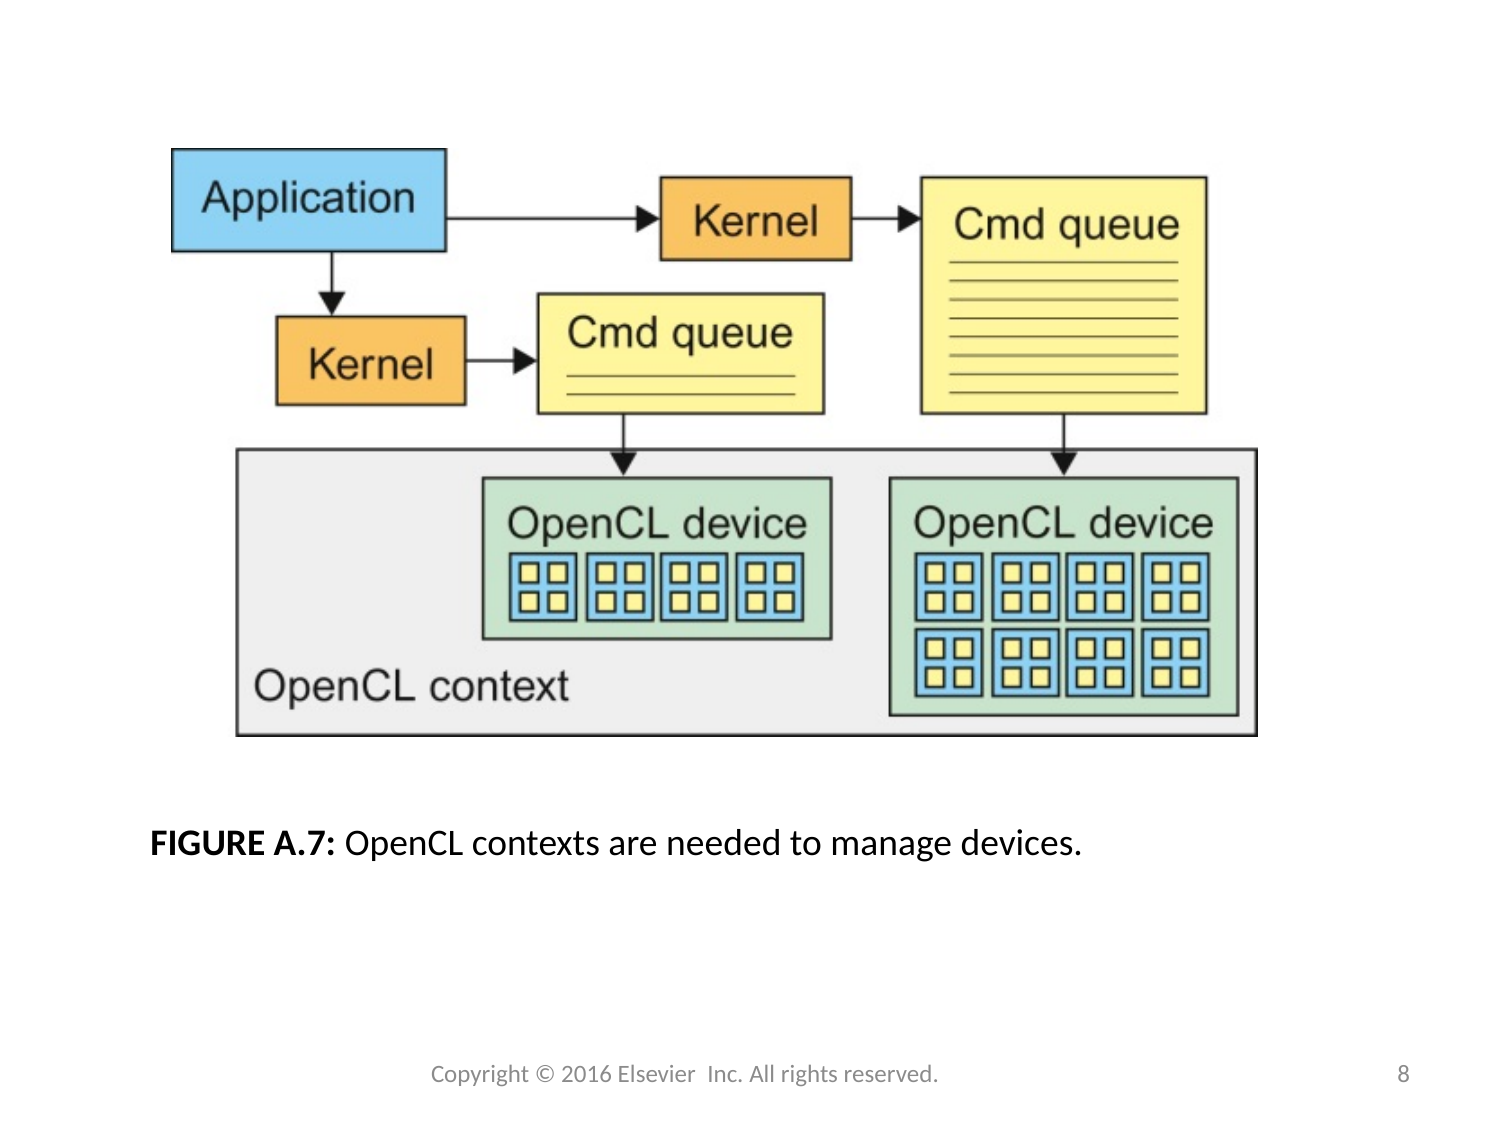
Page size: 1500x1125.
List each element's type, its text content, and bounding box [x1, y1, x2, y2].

footer Copyright © 2016 Elsevier Inc. All rights reserved. [383, 1042, 988, 1103]
slide_number 8 [1074, 1042, 1425, 1103]
text_box FIGURE A.7: OpenCL contexts are needed to manage devices. [135, 810, 1317, 871]
picture [170, 148, 1258, 737]
